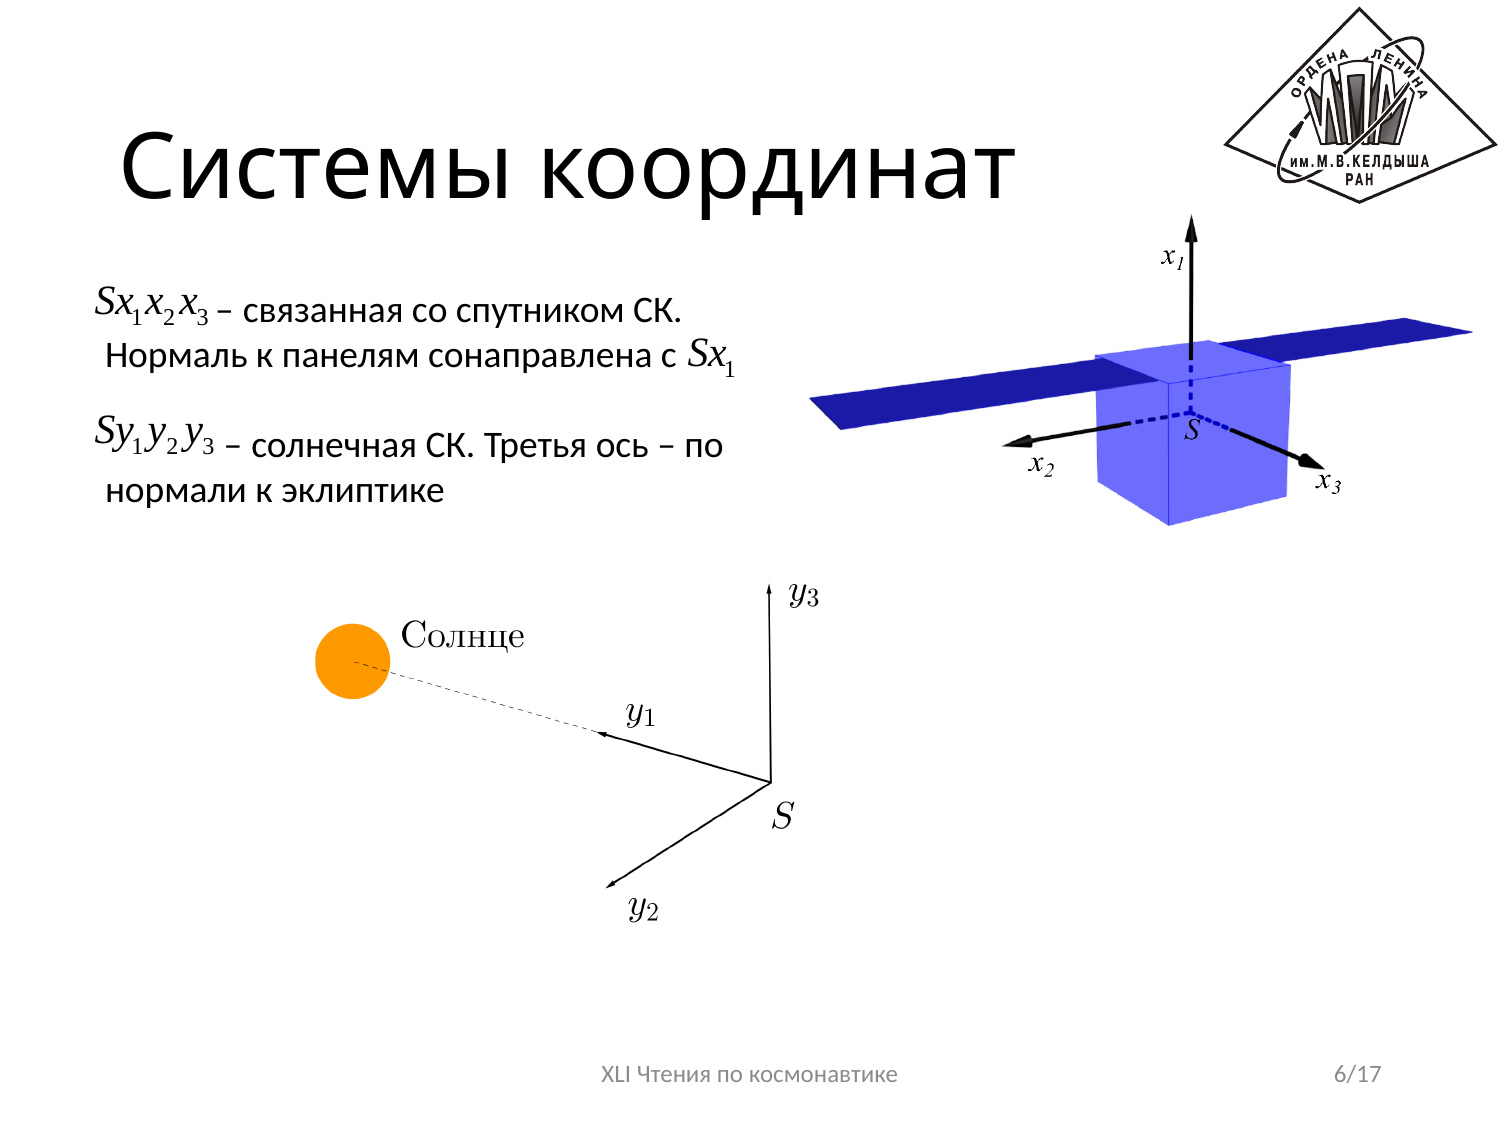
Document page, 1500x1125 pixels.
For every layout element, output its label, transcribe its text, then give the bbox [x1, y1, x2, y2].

picture [130, 1, 1500, 1001]
footer XLI Чтения по космонавтике [496, 1042, 1004, 1103]
text_box – связанная со спутником СК. Нормаль к панелям сонаправлена с – солнечная СК. Третья ось – по нормали к эклиптике [90, 277, 785, 562]
slide_number 6/17 [1059, 1042, 1397, 1103]
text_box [90, 406, 218, 461]
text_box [90, 277, 212, 332]
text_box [683, 329, 738, 384]
title Системы координат [103, 59, 1217, 278]
